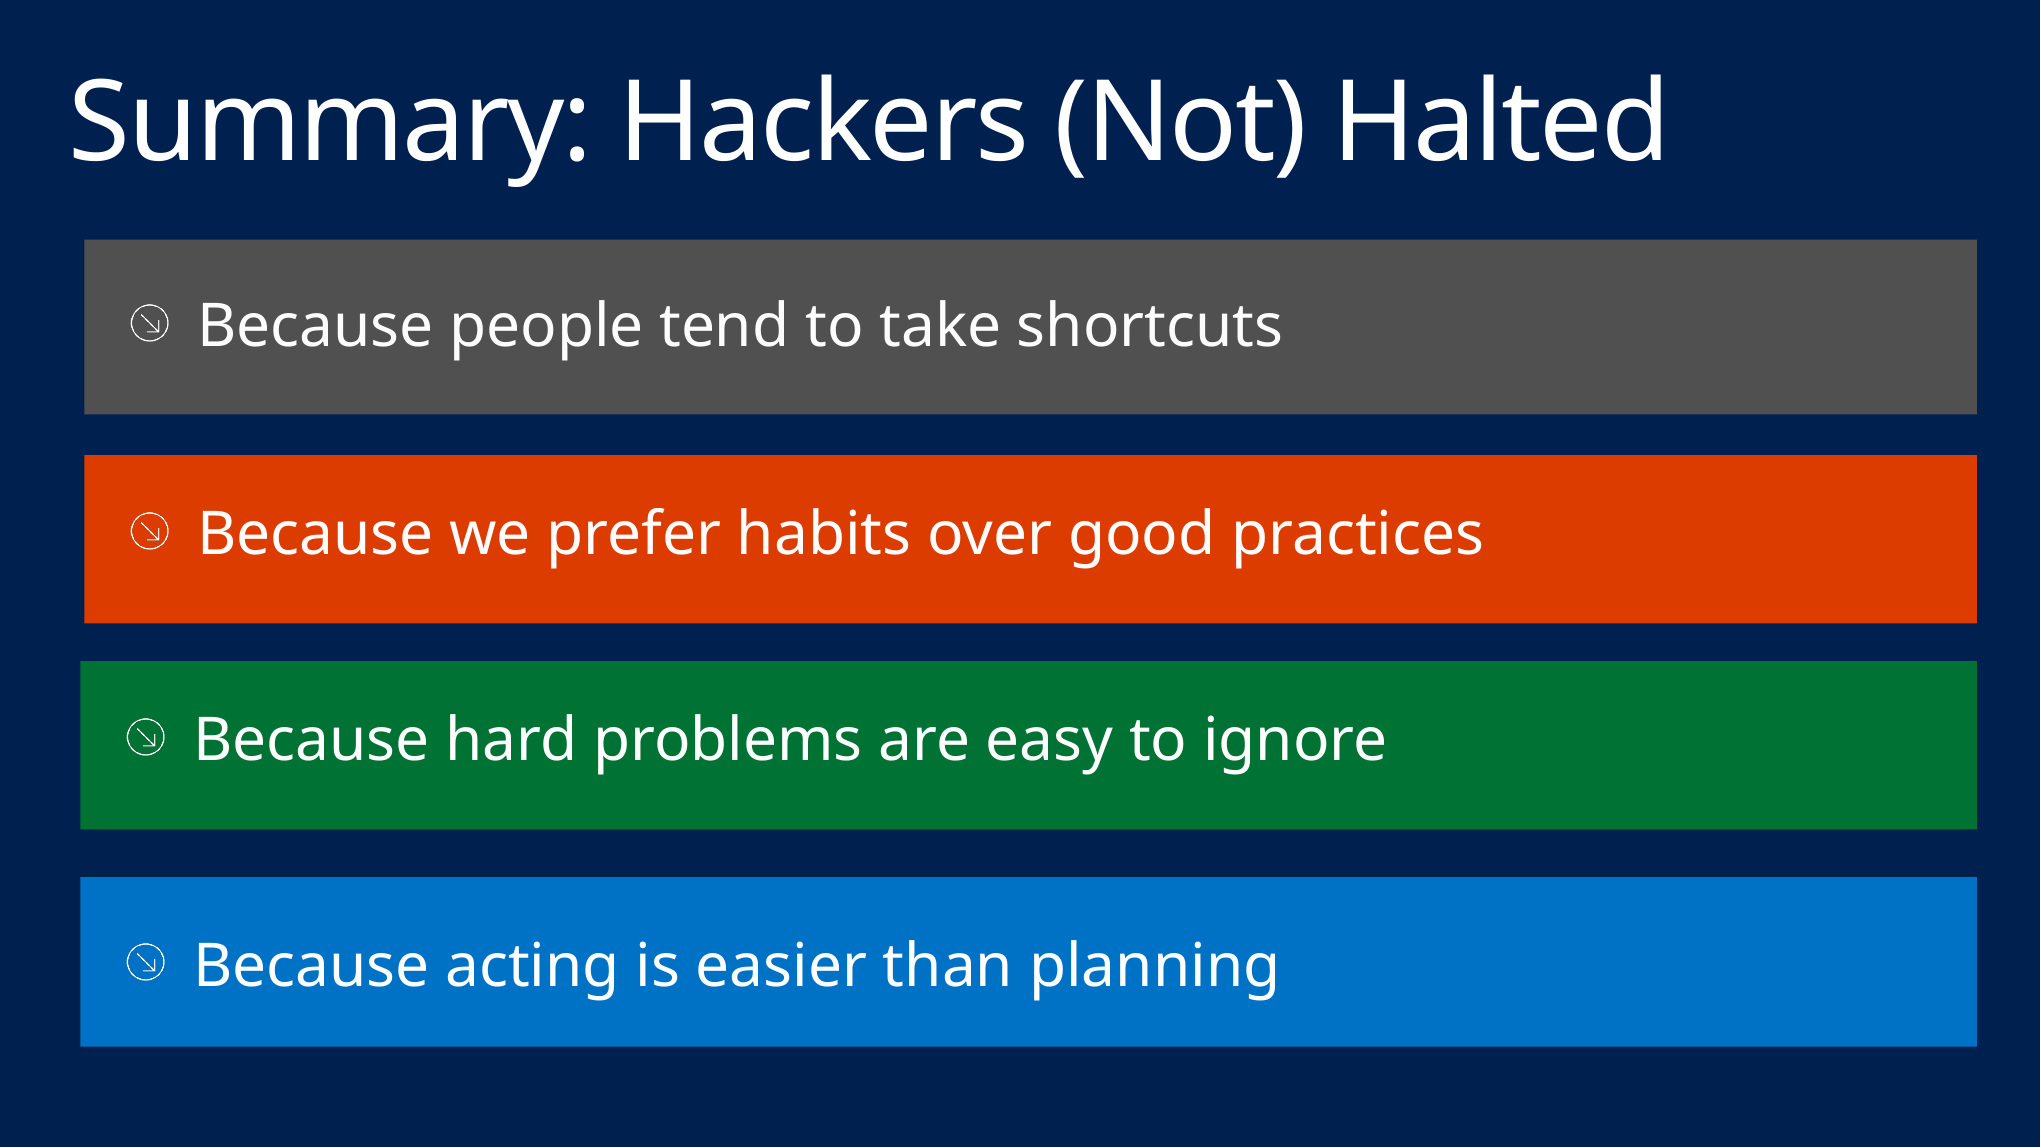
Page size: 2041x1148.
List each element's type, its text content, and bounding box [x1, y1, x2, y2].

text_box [84, 454, 1978, 624]
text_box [84, 239, 1978, 415]
title Summary: Hackers (Not) Halted [45, 48, 1996, 200]
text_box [80, 876, 1978, 1047]
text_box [80, 660, 1978, 830]
